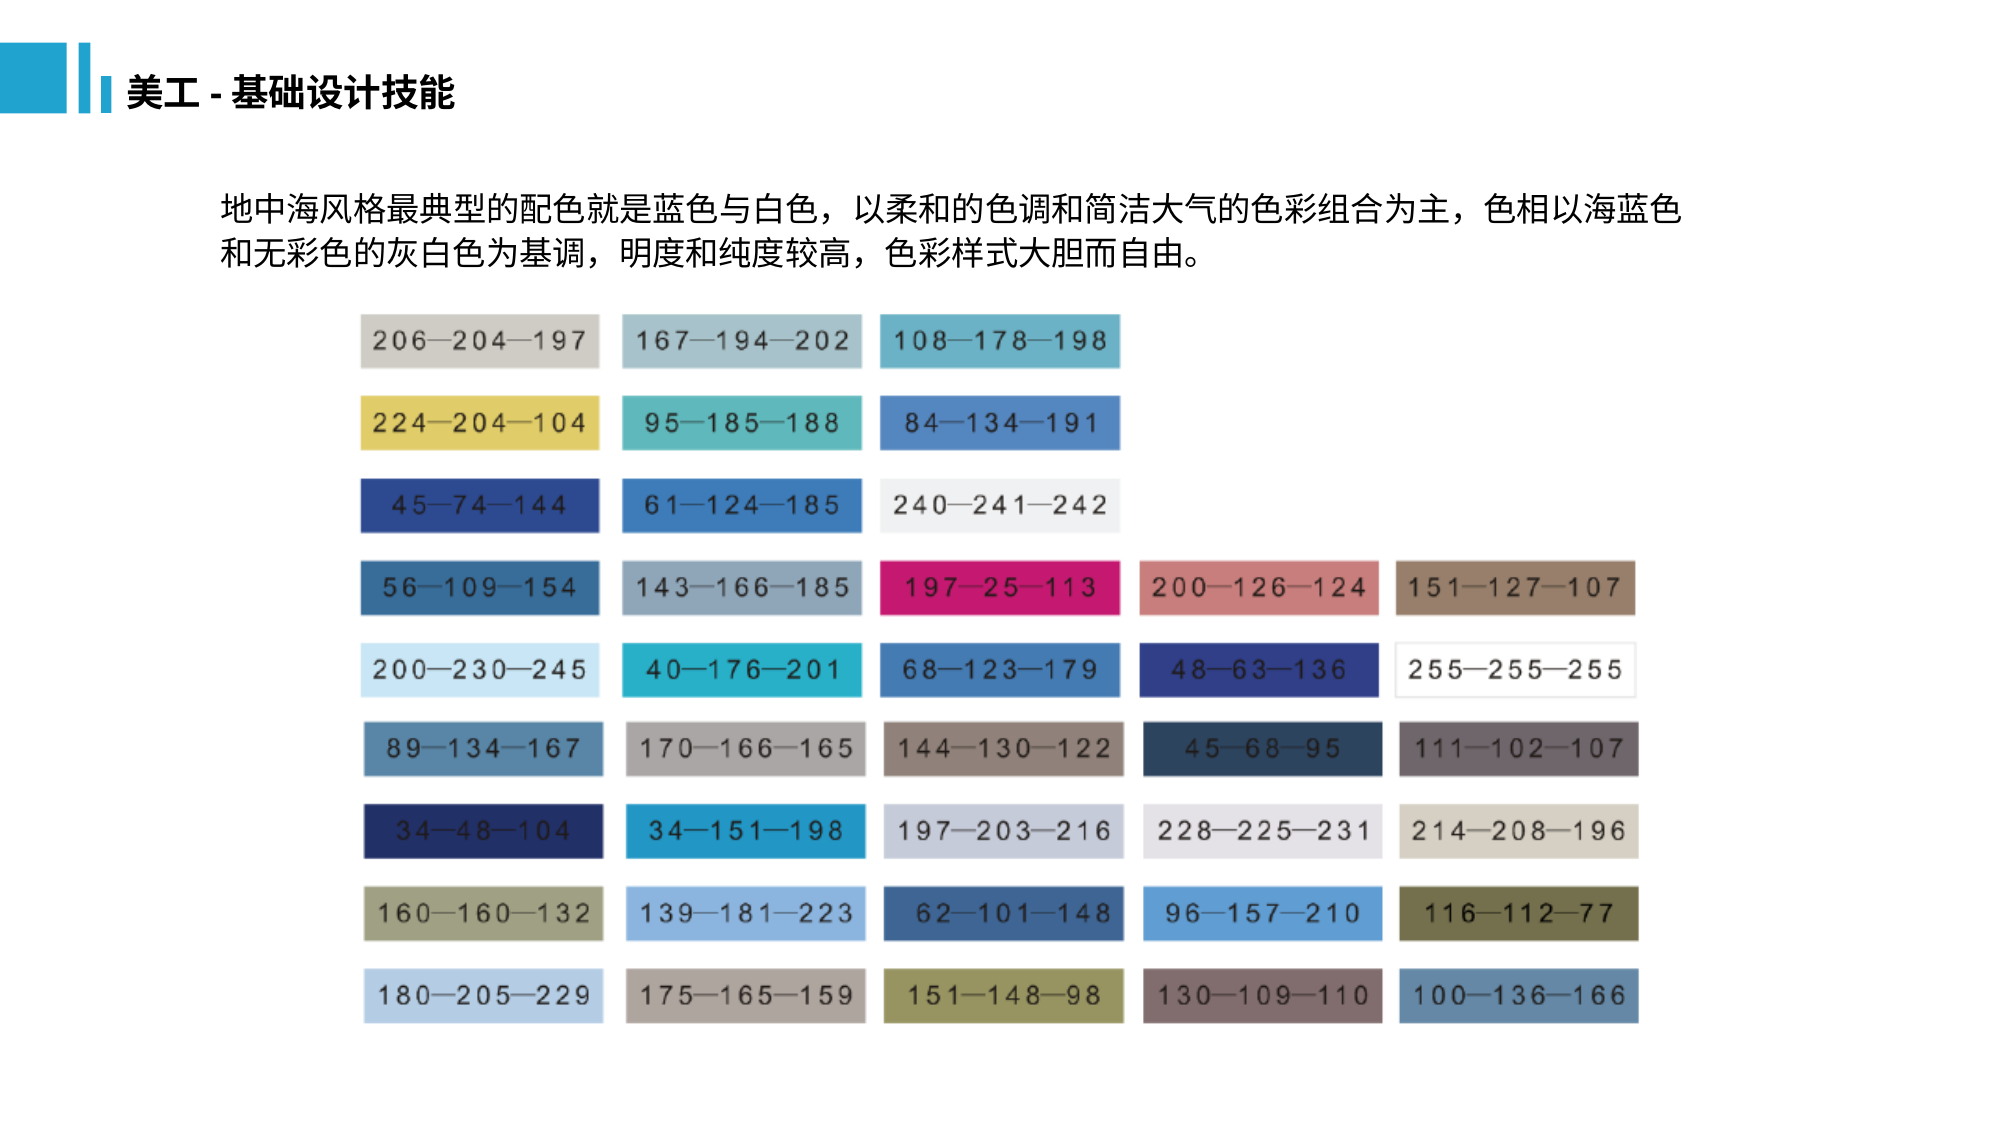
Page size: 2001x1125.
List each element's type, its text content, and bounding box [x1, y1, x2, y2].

text_box 美工-基础设计技能 [111, 61, 519, 122]
text_box 地中海风格最典型的配色就是蓝色与白色，以柔和的色调和简洁大气的色彩组合为主，色相以海蓝色和无彩色的灰白色为基调，明度和纯度较高，色彩样式大胆而自由。 [220, 184, 1717, 273]
picture [348, 302, 1650, 1033]
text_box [0, 42, 112, 114]
